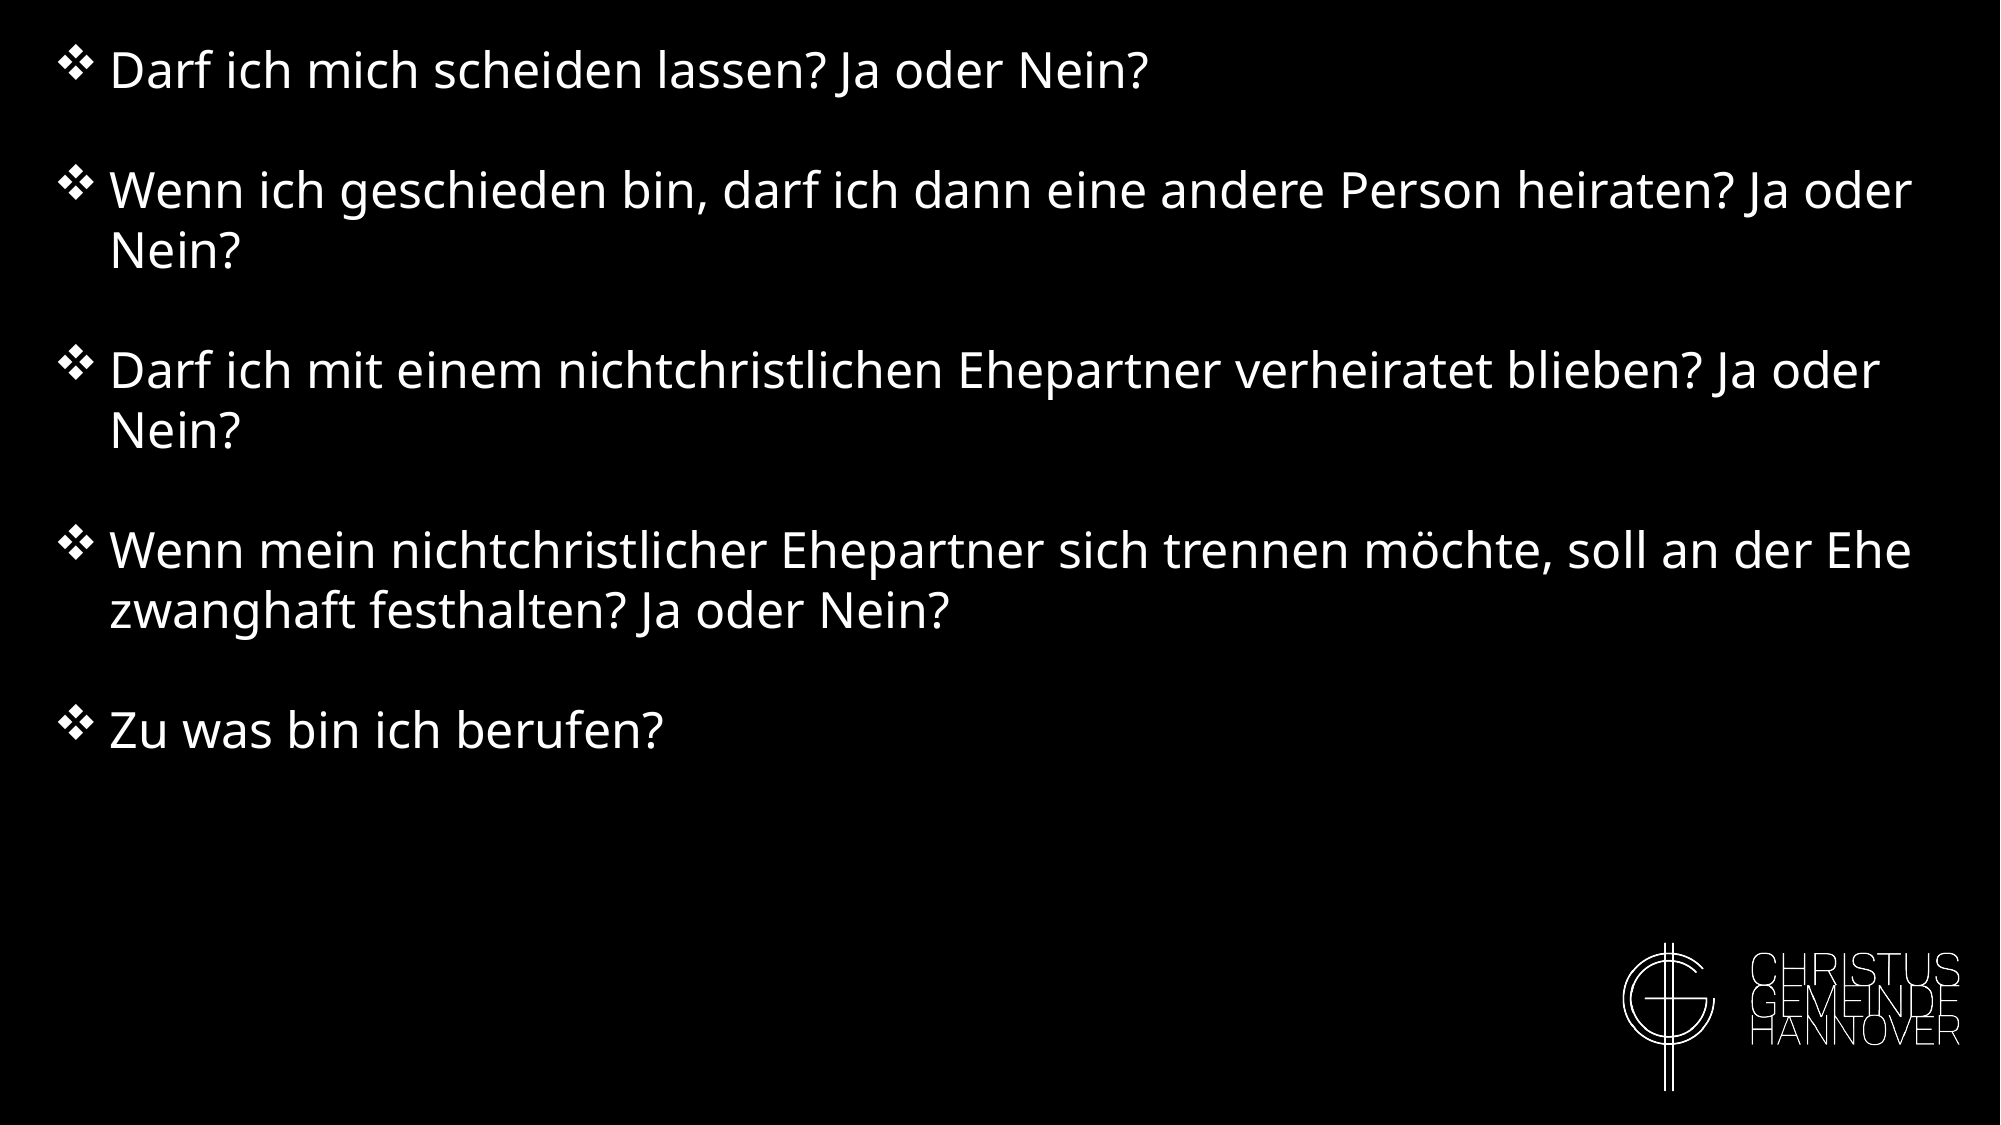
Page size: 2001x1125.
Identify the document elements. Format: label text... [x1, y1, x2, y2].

text_box Darf ich mich scheiden lassen? Ja oder Nein? Wenn ich geschieden bin, darf ich dann eine andere Person heiraten? Ja oder Nein? Darf ich mit einem nichtchristlichen Ehepartner verheiratet blieben? Ja oder Nein? Wenn mein nichtchristlicher Ehepartner sich trennen möchte, soll an der Ehe zwanghaft festhalten? Ja oder Nein? Zu was bin ich berufen? [38, 31, 1963, 766]
picture [1587, 907, 1995, 1109]
